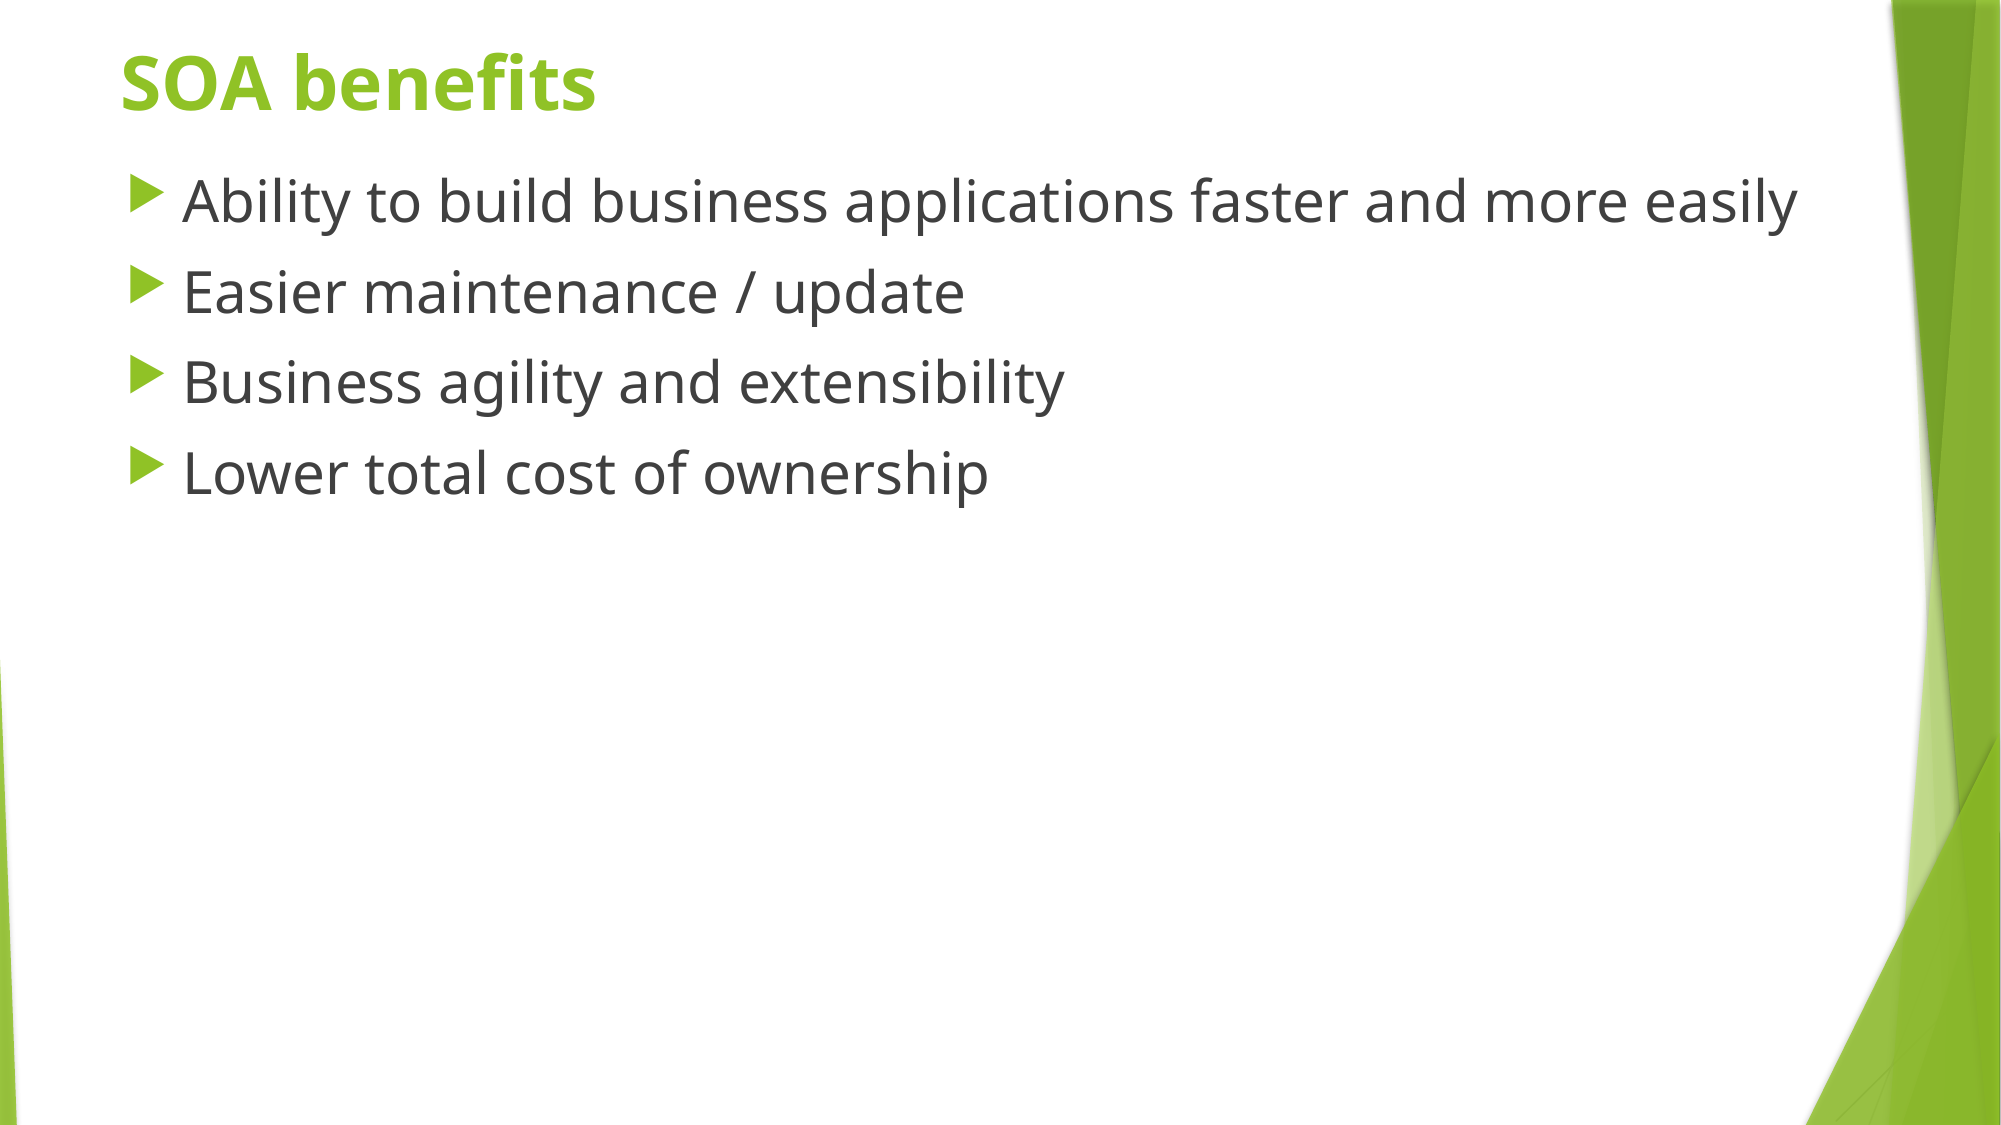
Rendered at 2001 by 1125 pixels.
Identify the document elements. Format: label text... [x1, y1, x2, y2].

list Ability to build business applications faster and more easily Easier maintenance / update Business agility and extensibility Lower total cost of ownership [111, 156, 1869, 991]
title SOA benefits [105, 27, 1871, 137]
